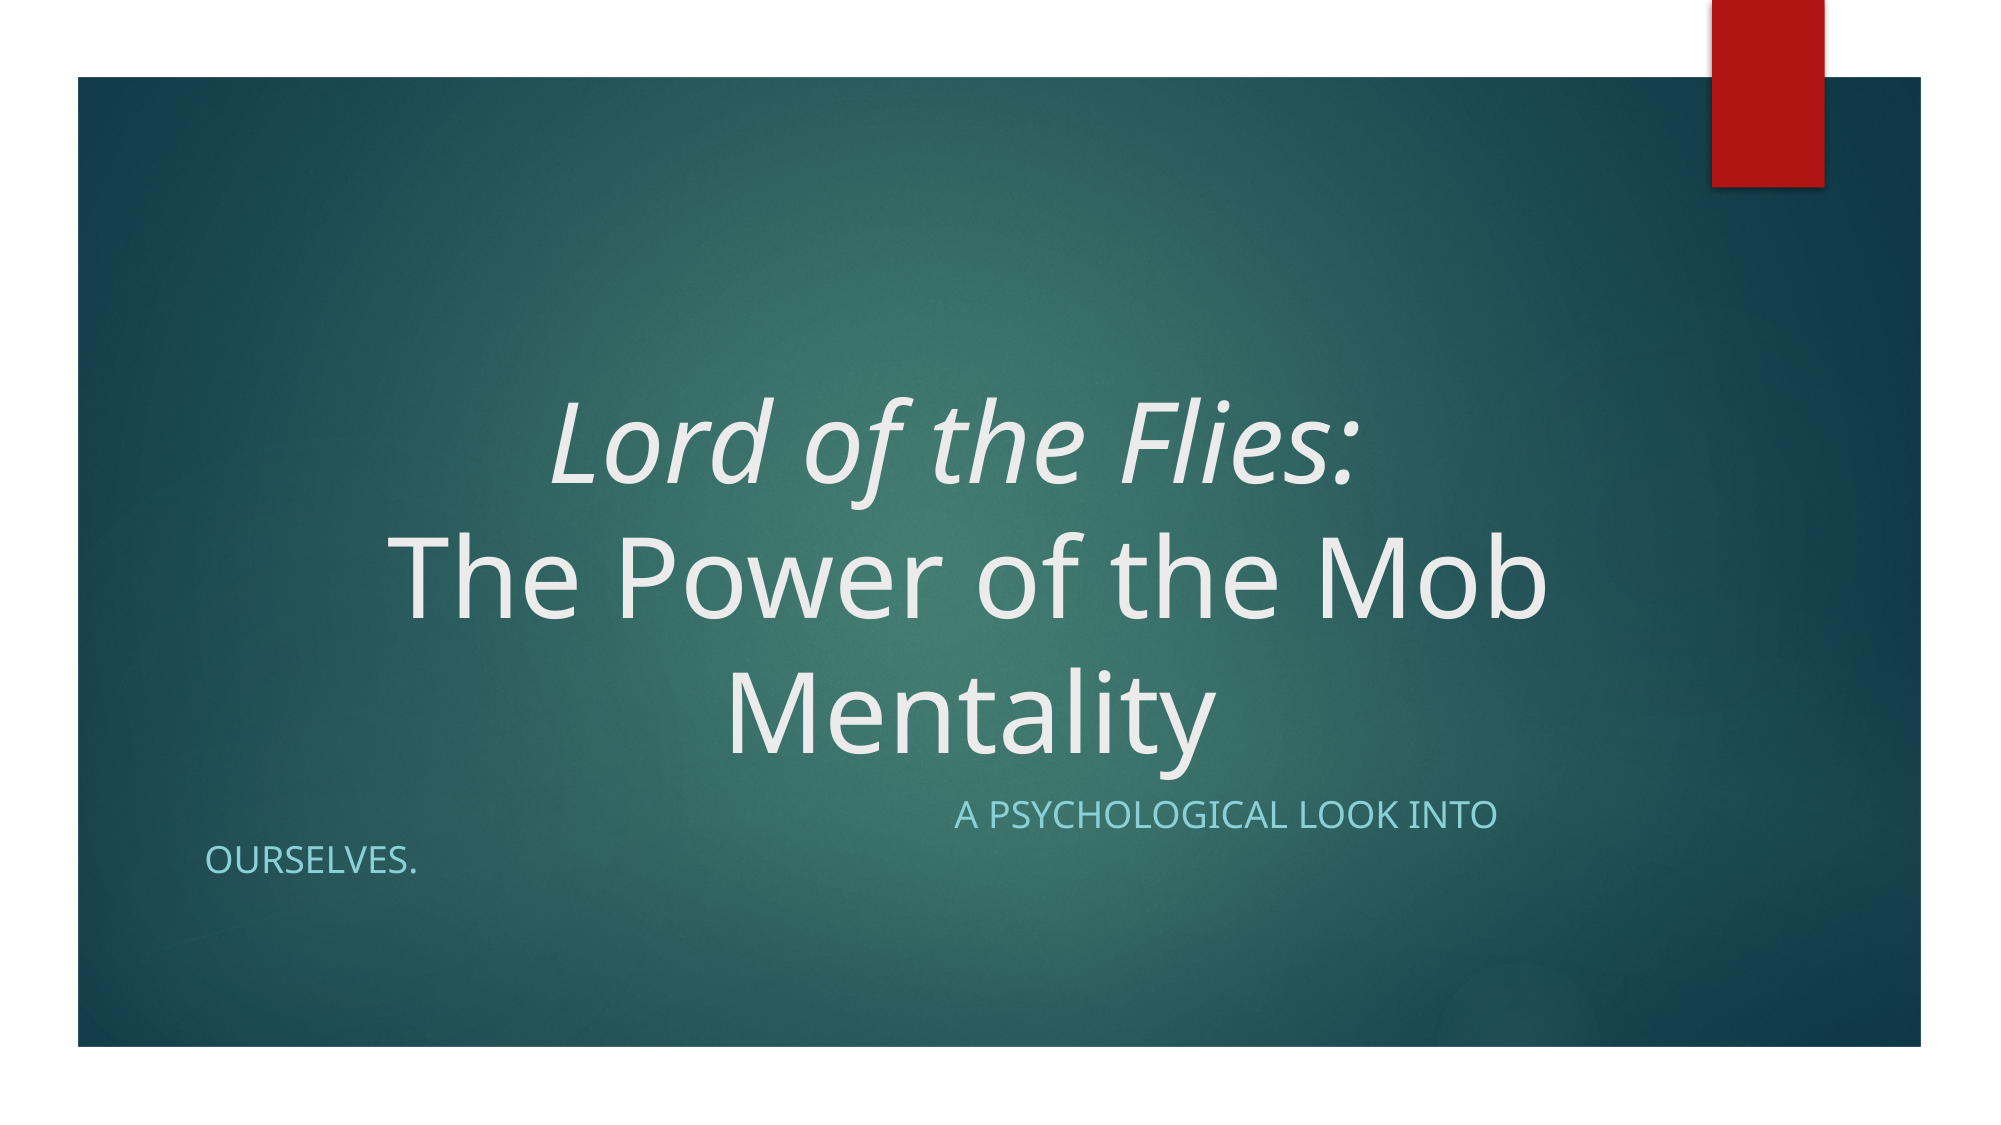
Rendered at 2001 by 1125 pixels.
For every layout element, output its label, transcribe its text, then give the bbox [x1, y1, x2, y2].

subtitle A psychological look into ourselves. [189, 783, 1638, 925]
title Lord of the Flies: The Power of the Mob Mentality [189, 253, 1751, 784]
